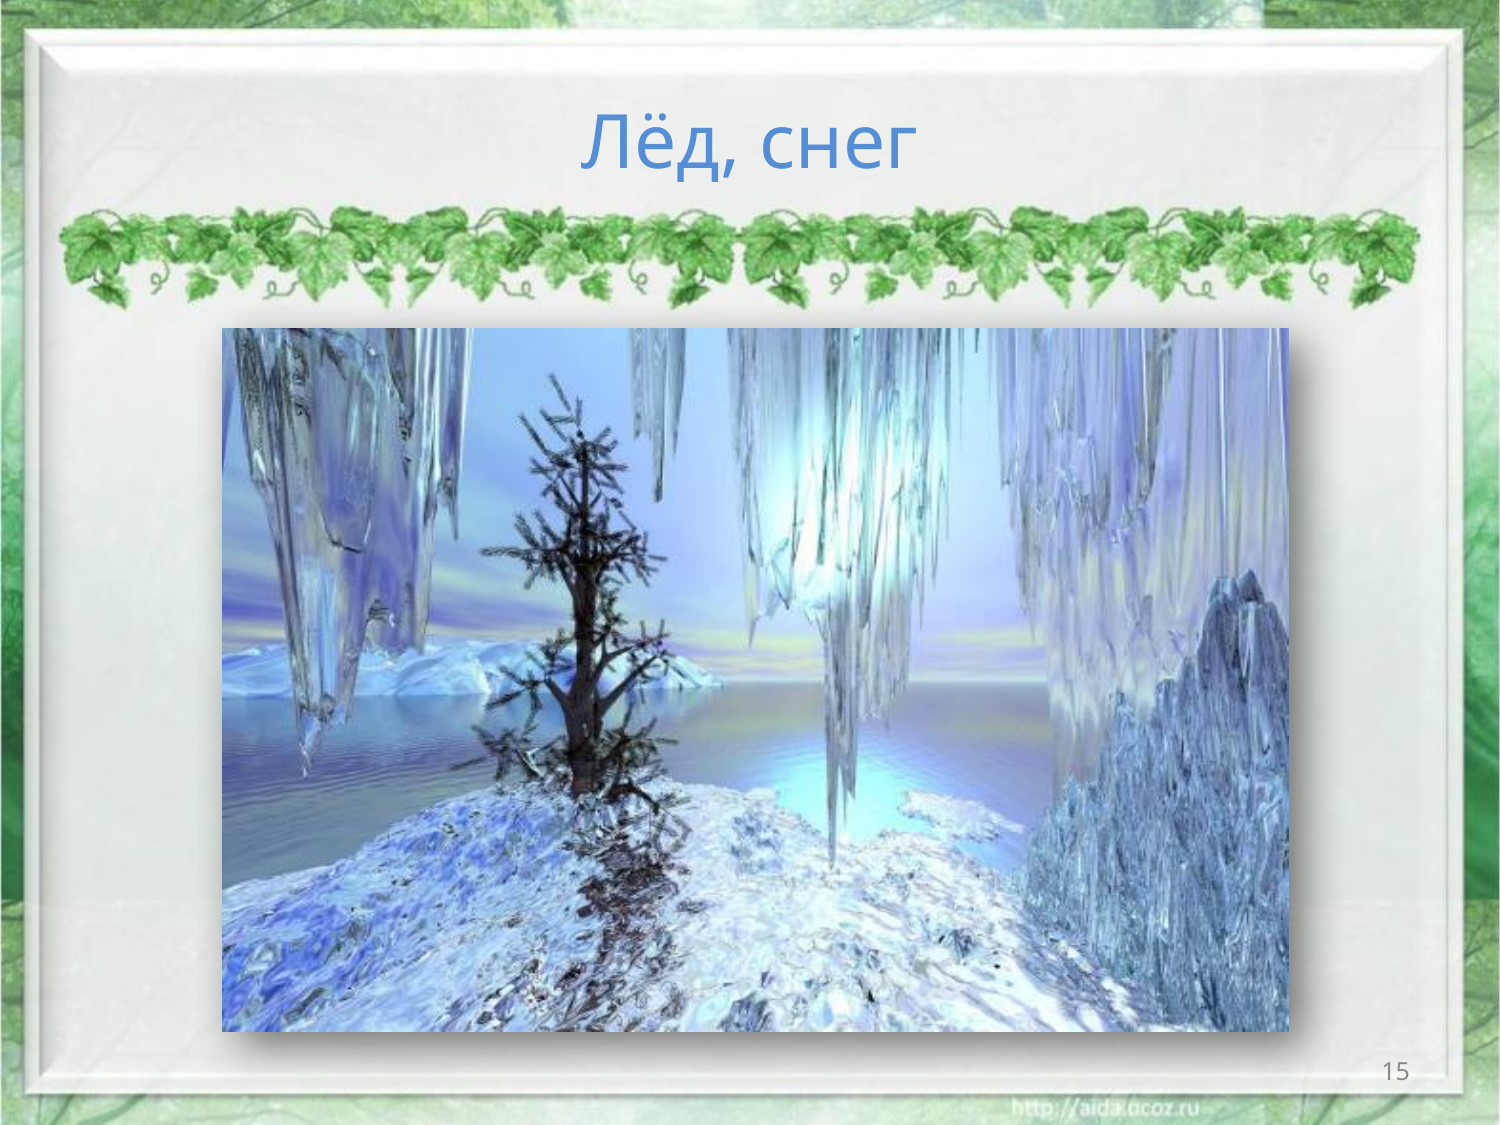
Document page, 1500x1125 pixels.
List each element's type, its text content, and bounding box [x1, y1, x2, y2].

picture [0, 0, 1500, 1125]
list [222, 327, 1290, 1032]
title Лёд, снег [74, 44, 1426, 233]
slide_number 15 [1074, 1042, 1425, 1103]
